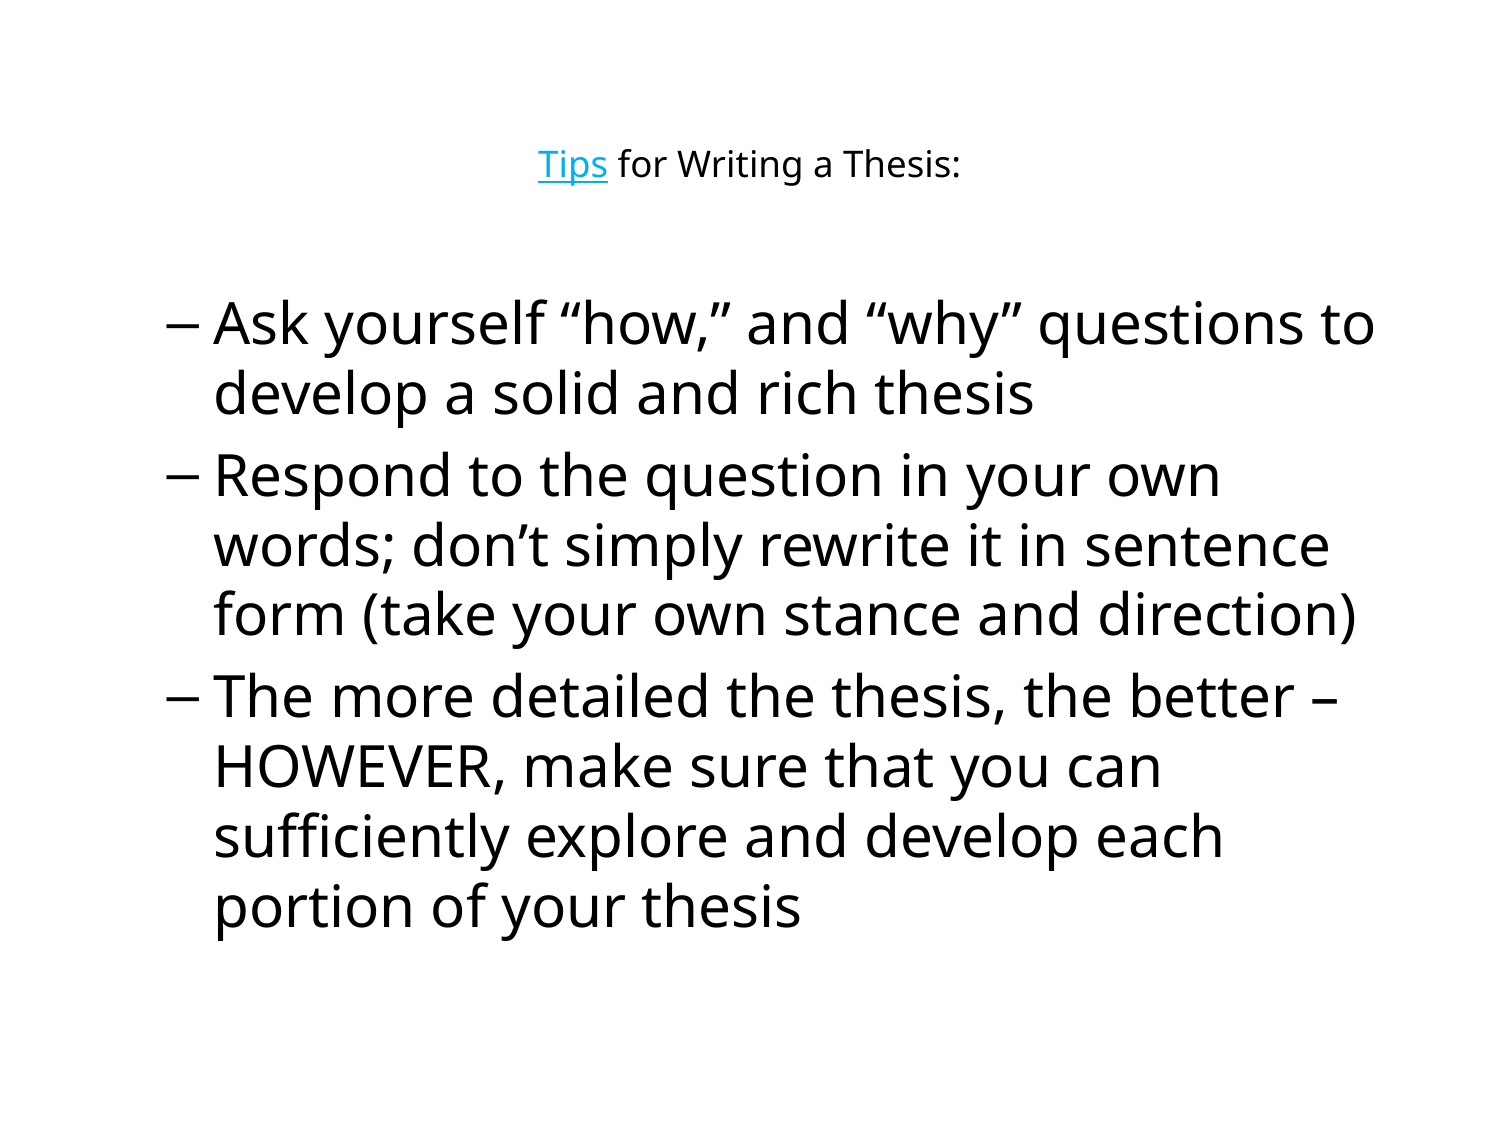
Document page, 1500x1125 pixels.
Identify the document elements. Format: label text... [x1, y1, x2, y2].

list Ask yourself “how,” and “why” questions to develop a solid and rich thesis Respond to the question in your own words; don’t simply rewrite it in sentence form (take your own stance and direction) The more detailed the thesis, the better – HOWEVER, make sure that you can sufficiently explore and develop each portion of your thesis [76, 278, 1427, 1022]
title Tips for Writing a Thesis: [75, 45, 1425, 233]
